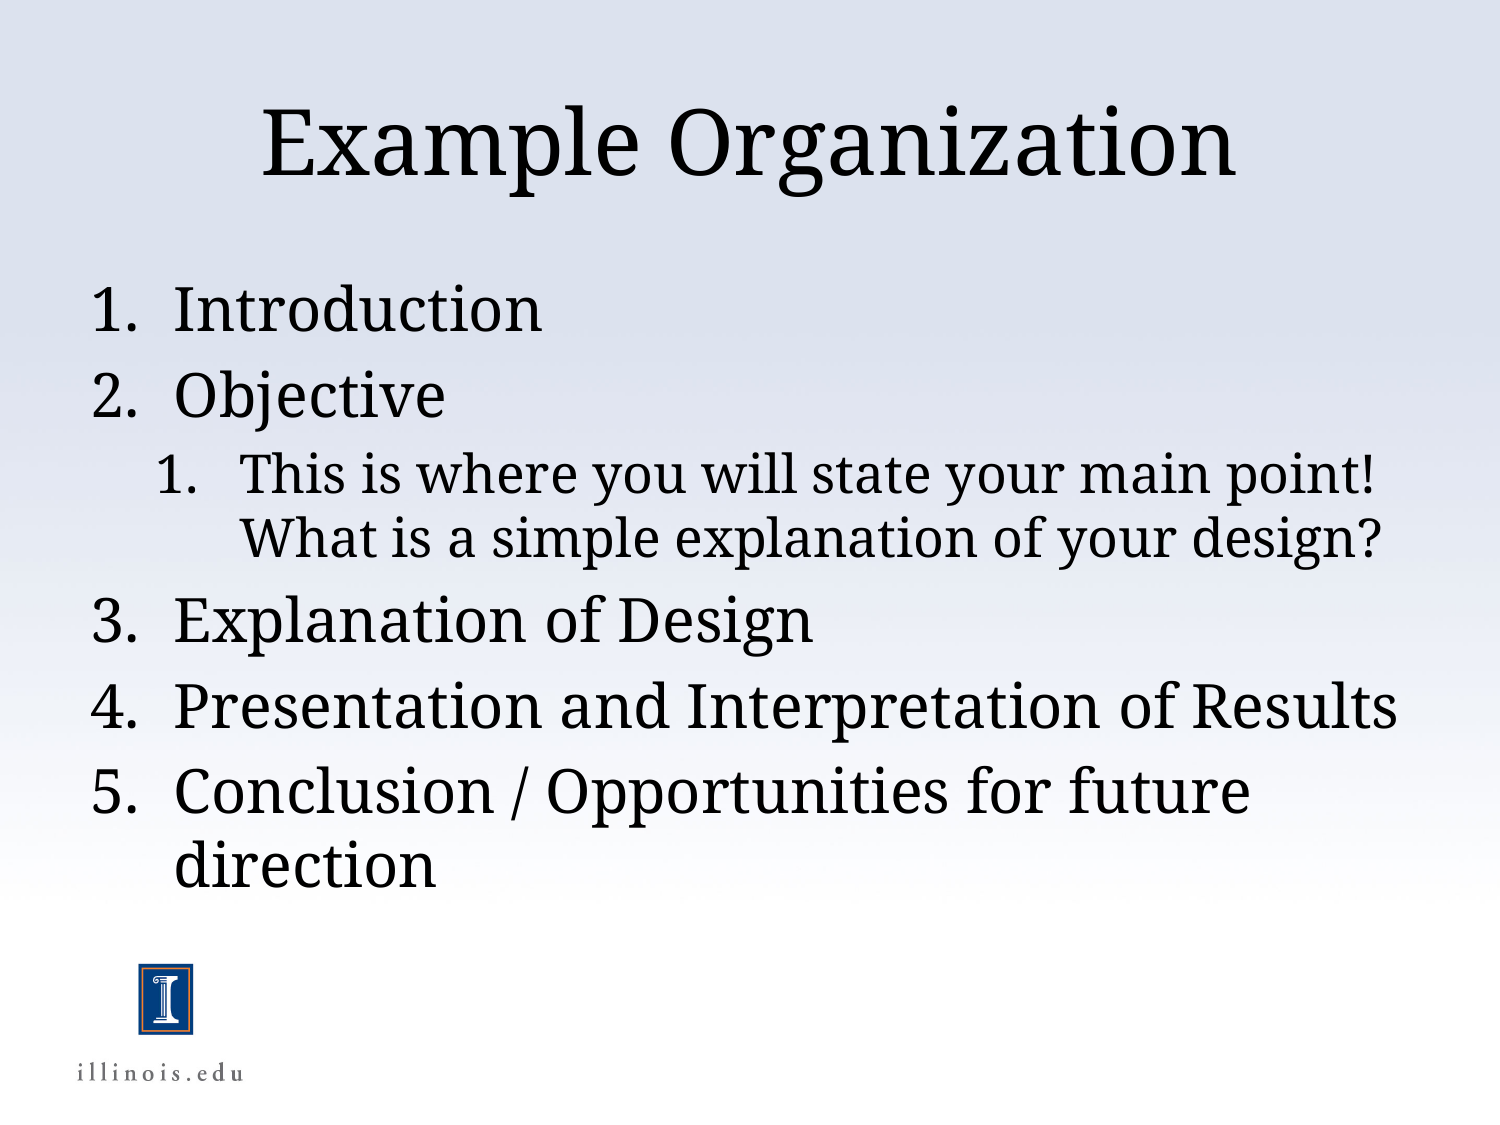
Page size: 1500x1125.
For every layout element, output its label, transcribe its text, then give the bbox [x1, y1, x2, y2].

title Example Organization [75, 45, 1425, 233]
picture [0, 0, 1500, 1125]
list Introduction Objective This is where you will state your main point! What is a simple explanation of your design? Explanation of Design Presentation and Interpretation of Results Conclusion / Opportunities for future direction [75, 262, 1425, 950]
